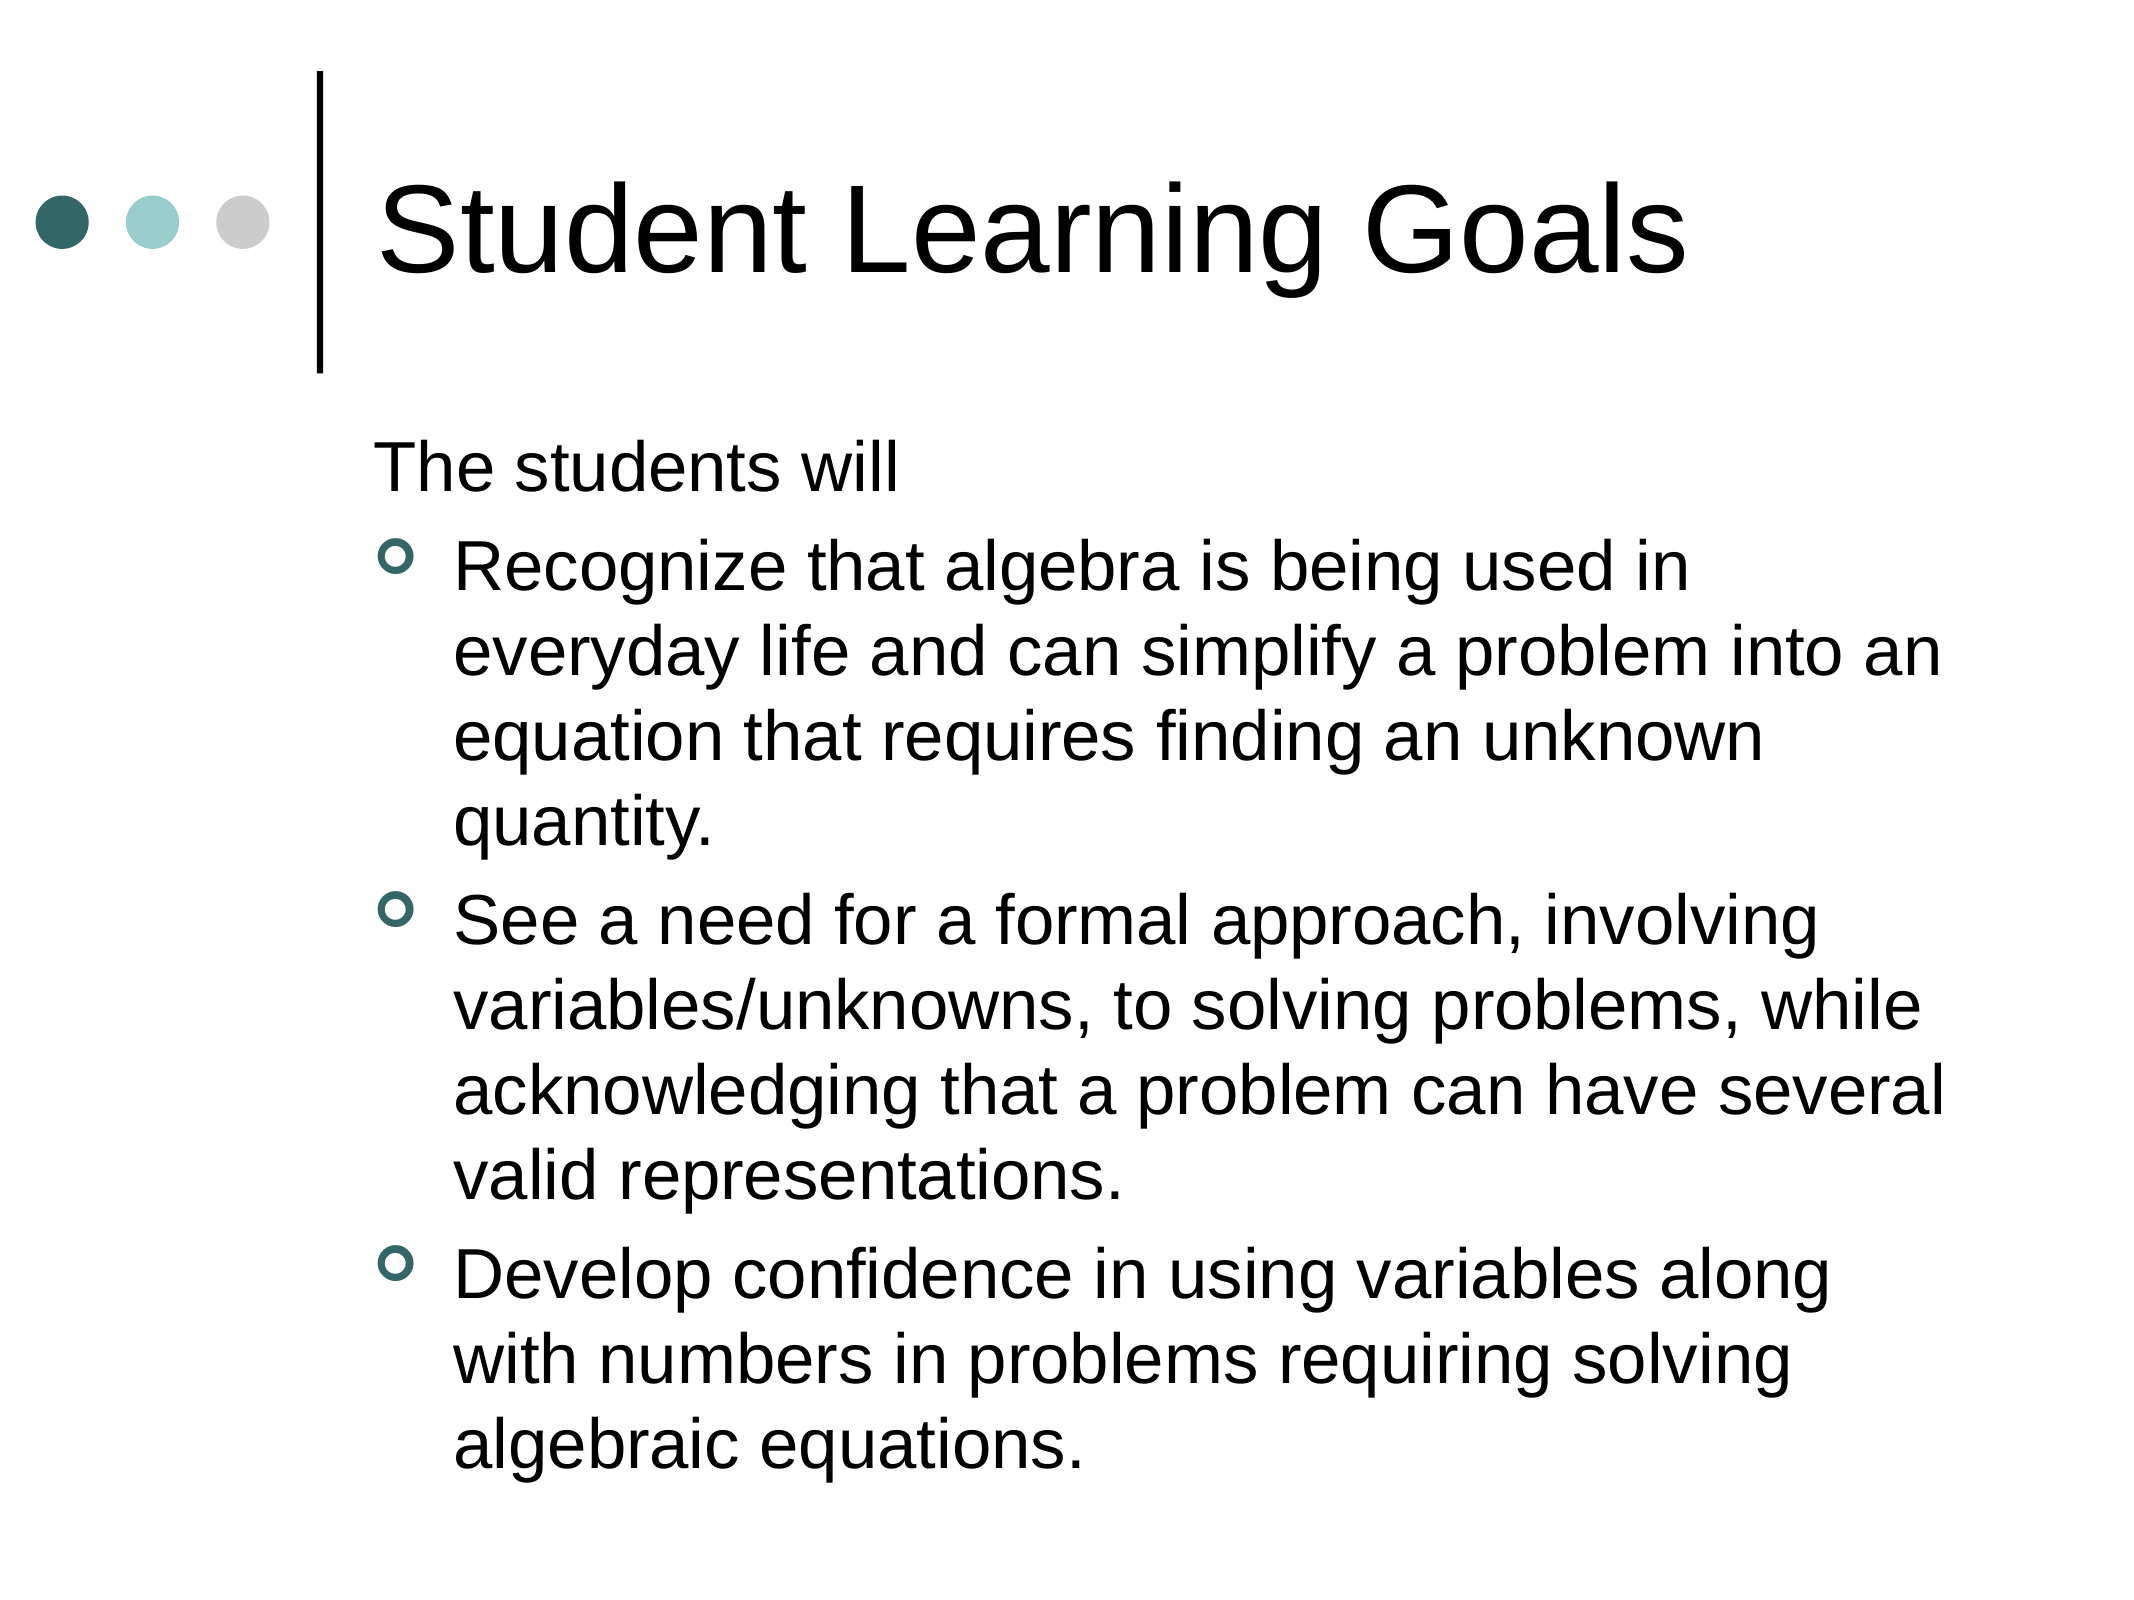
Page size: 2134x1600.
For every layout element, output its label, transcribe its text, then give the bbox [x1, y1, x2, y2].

title Student Learning Goals [355, 44, 1992, 401]
text_box The students will Recognize that algebra is being used in everyday life and can simplify a problem into an equation that requires finding an unknown quantity. See a need for a formal approach, involving variables/unknowns, to solving problems, while acknowledging that a problem can have several valid representations. Develop confidence in using variables along with numbers in problems requiring solving algebraic equations. [352, 410, 1988, 1450]
